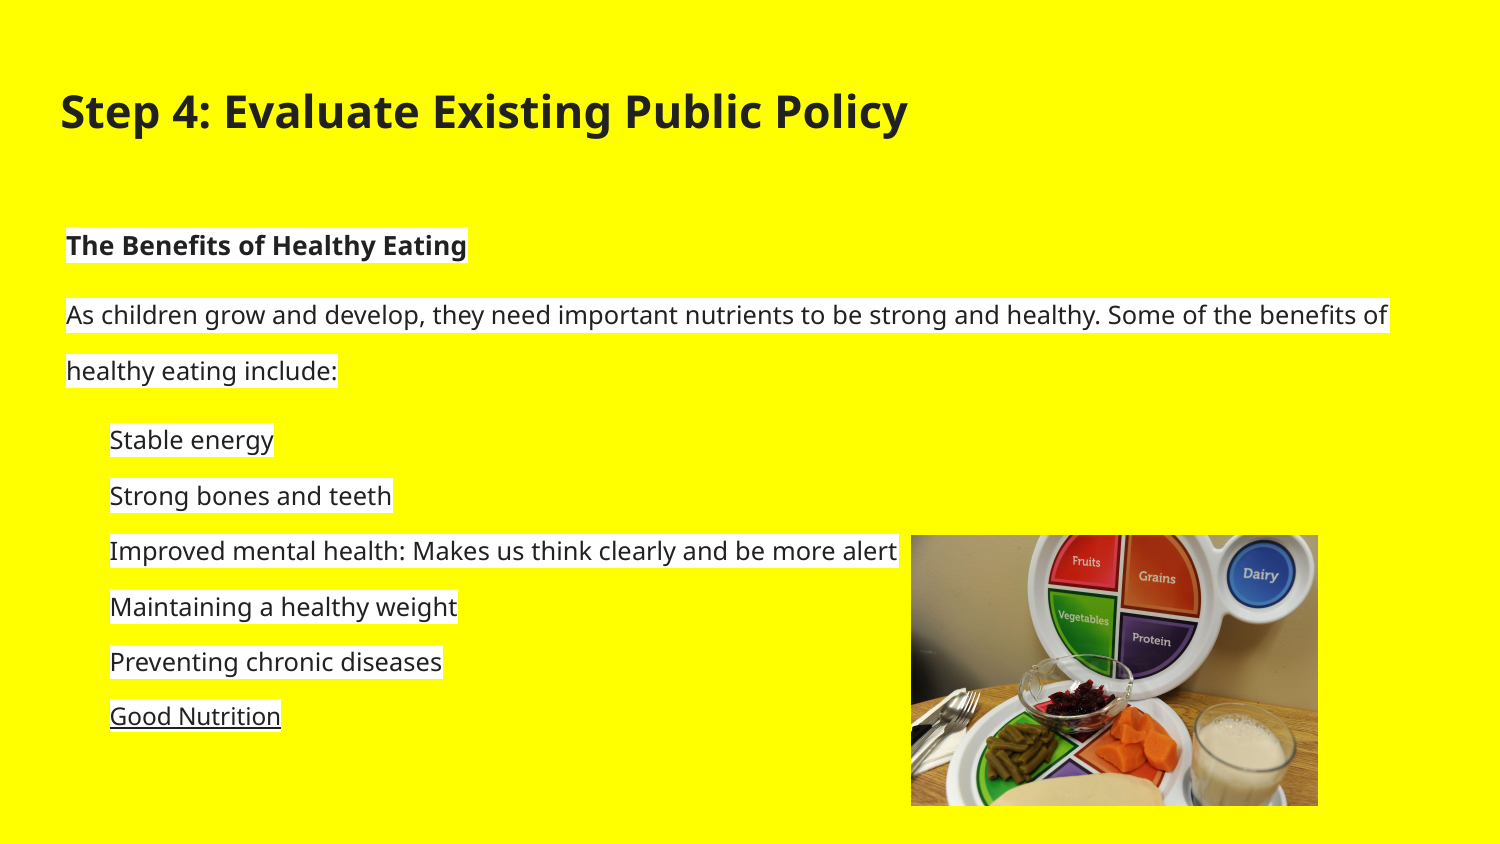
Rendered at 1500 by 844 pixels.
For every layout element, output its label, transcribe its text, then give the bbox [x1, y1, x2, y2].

title Step 4: Evaluate Existing Public Policy [45, 64, 1444, 159]
picture [910, 535, 1318, 806]
list The Benefits of Healthy Eating As children grow and develop, they need important nutrients to be strong and healthy. Some of the benefits of healthy eating include: Stable energy Strong bones and teeth Improved mental health: Makes us think clearly and be more alert Maintaining a healthy weight Preventing chronic diseases Good Nutrition [51, 201, 1449, 750]
